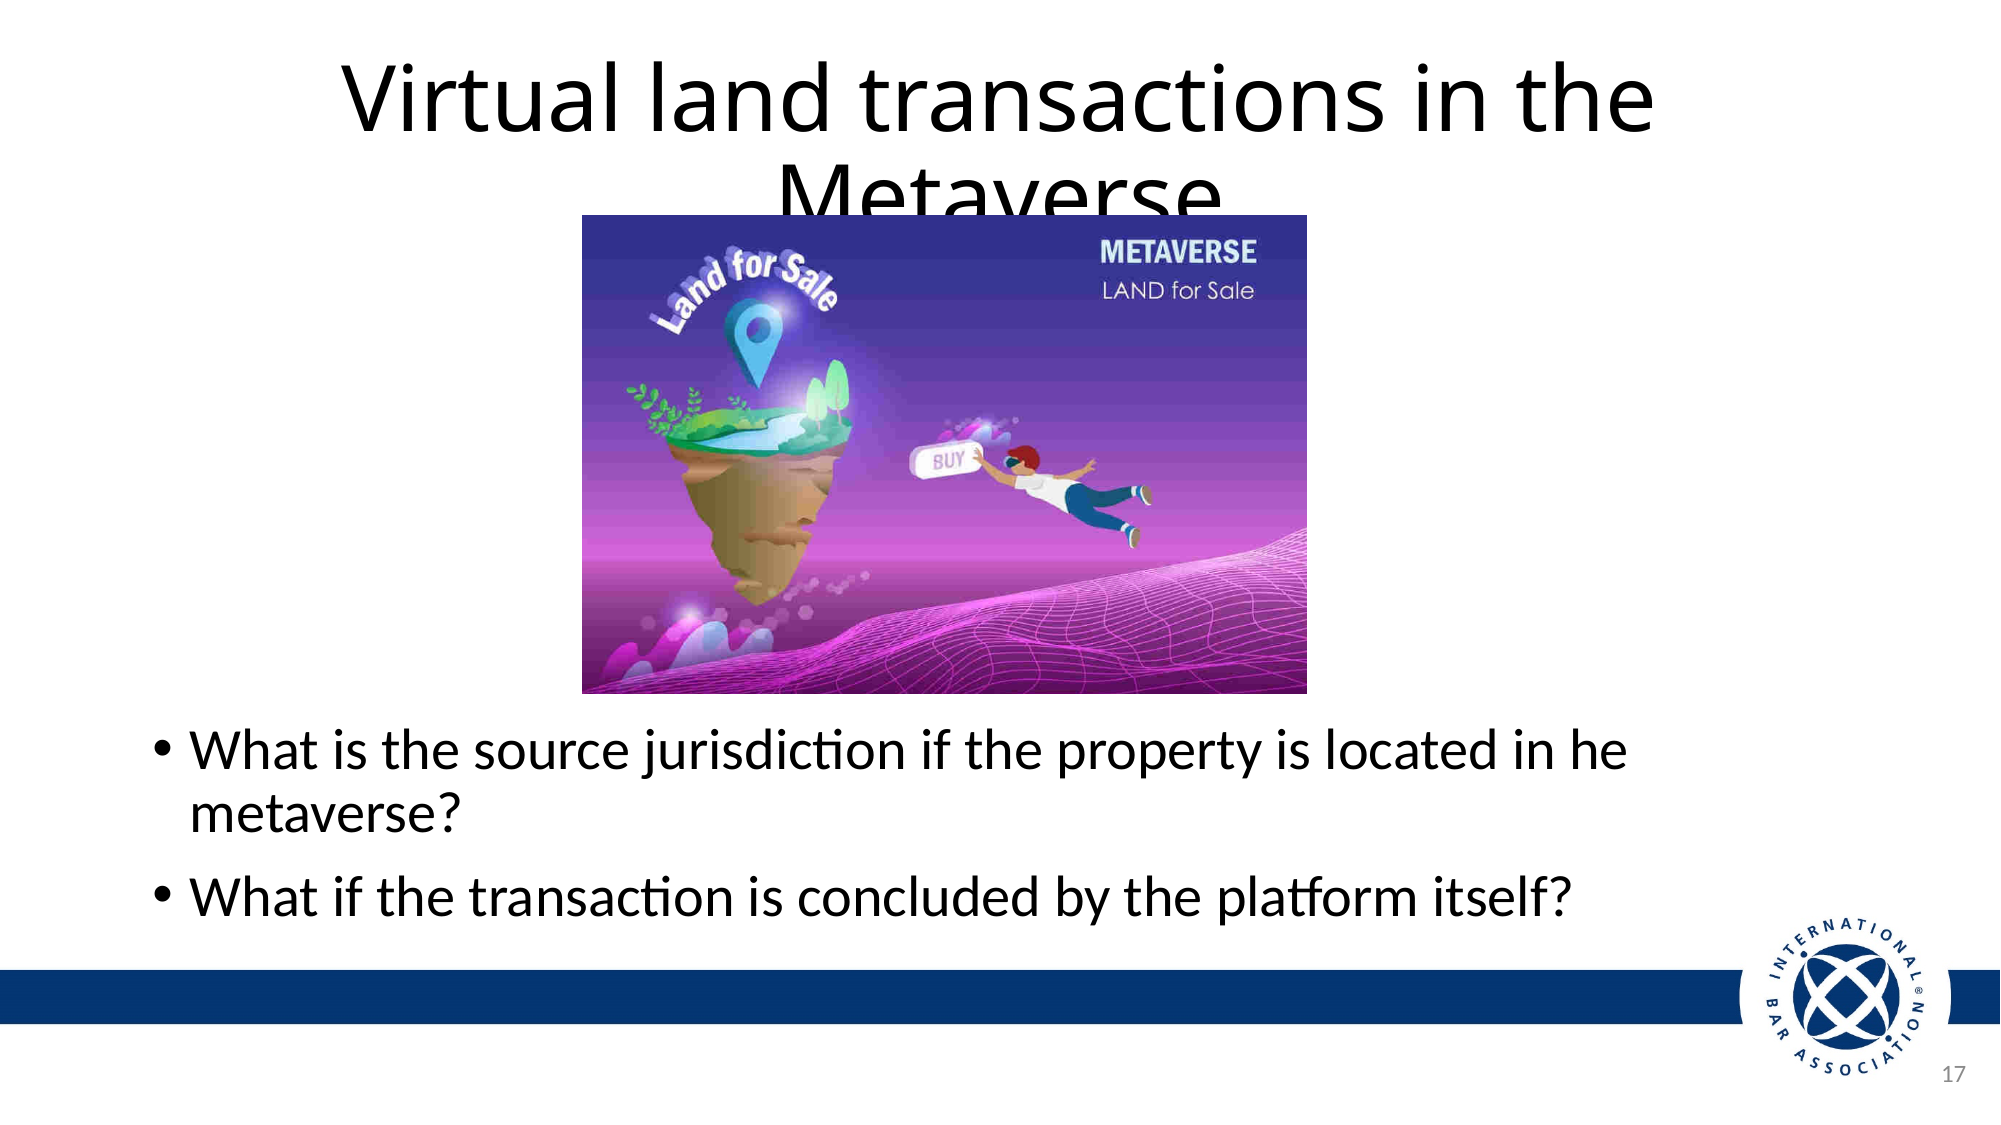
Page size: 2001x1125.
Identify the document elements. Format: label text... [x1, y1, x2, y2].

picture [0, 0, 2000, 1125]
list What is the source jurisdiction if the property is located in he metaverse? What if the transaction is concluded by the platform itself? [137, 285, 1863, 1000]
title Virtual land transactions in the Metaverse [137, 59, 1863, 243]
slide_number 17 [1531, 1042, 1982, 1103]
